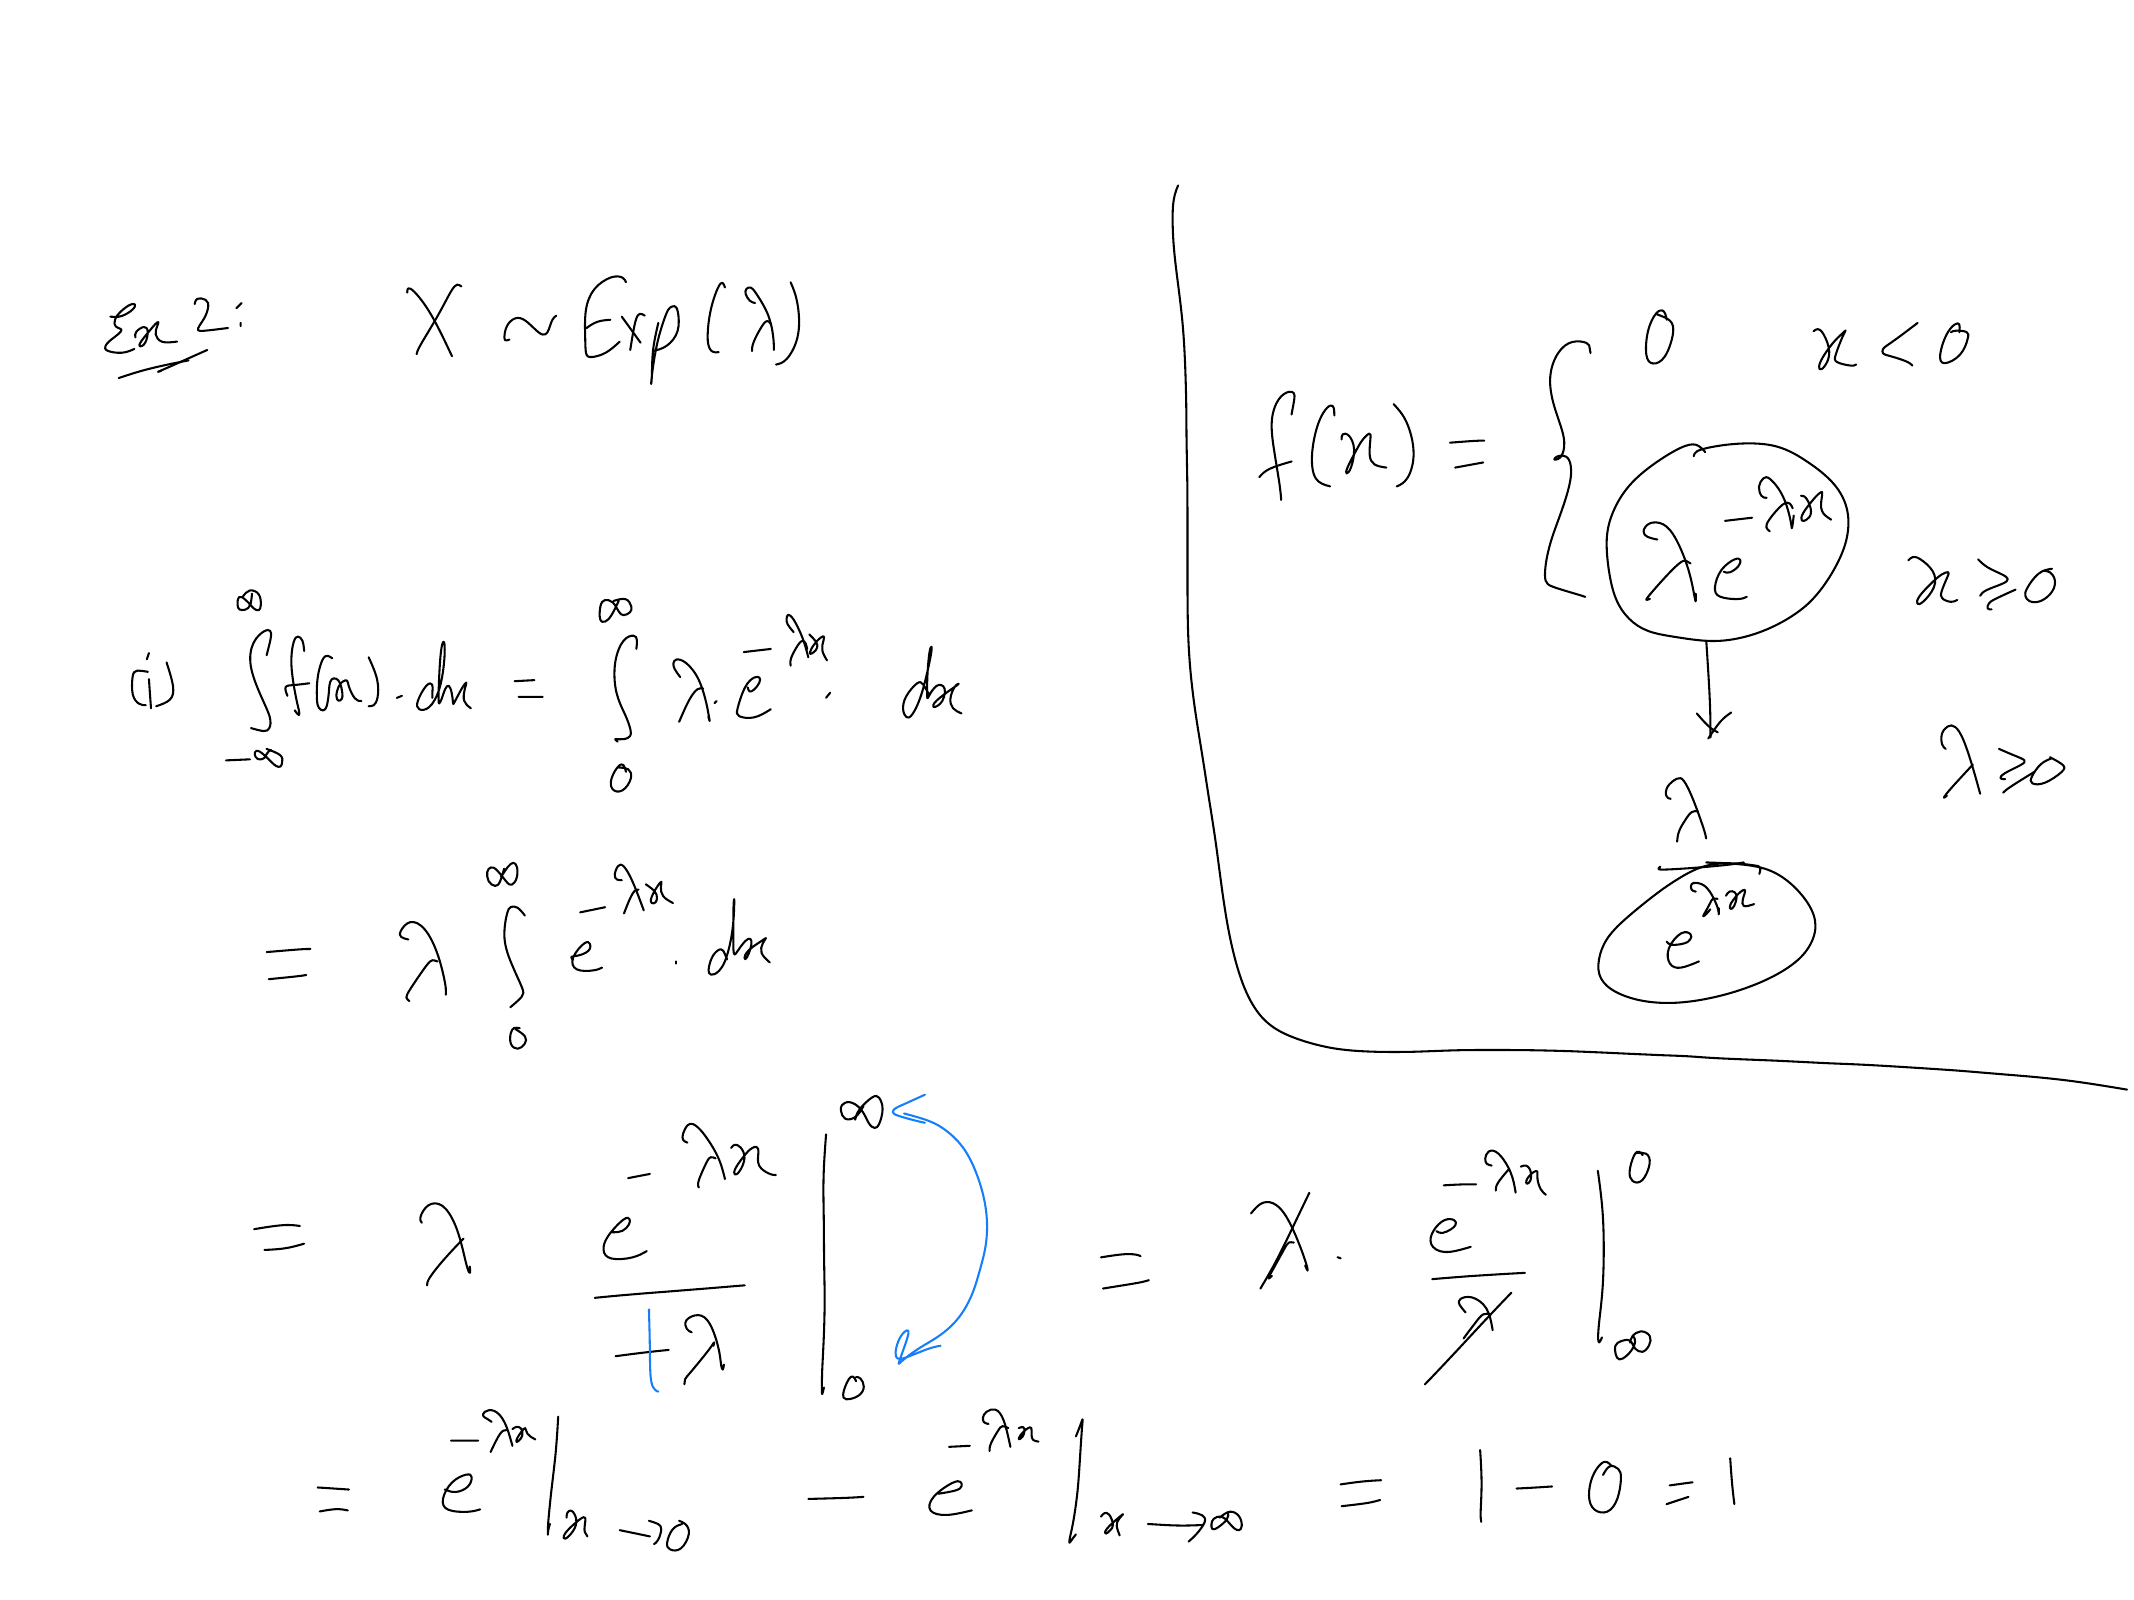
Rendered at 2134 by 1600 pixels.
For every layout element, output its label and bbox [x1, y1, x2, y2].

text_box [104, 276, 1735, 1551]
text_box [1172, 185, 2128, 1090]
